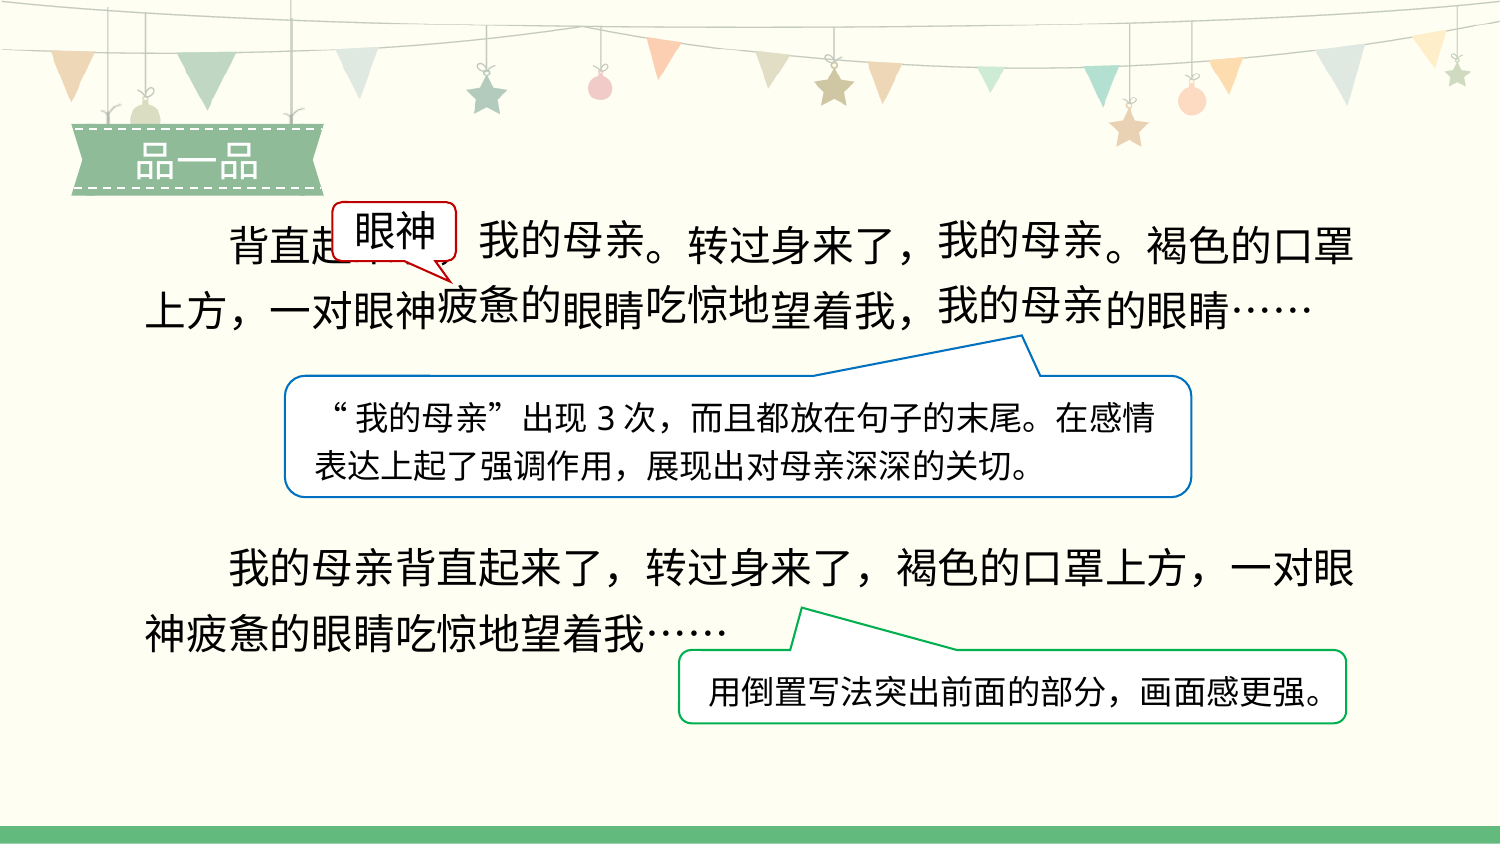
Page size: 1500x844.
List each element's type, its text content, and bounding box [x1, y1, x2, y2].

text_box 我的母亲 [922, 206, 1120, 271]
text_box 我的母亲背直起来了，转过身来了，褐色的口罩上方，一对眼神疲惫的眼睛吃惊地望着我…… [129, 519, 1378, 665]
text_box [341, 262, 454, 285]
text_box 我的母亲 [922, 271, 1120, 337]
text_box 吃惊地 [630, 271, 786, 336]
text_box 眼神 [339, 197, 453, 262]
text_box [283, 334, 1187, 499]
text_box “我的母亲”出现3次，而且都放在句子的末尾。在感情表达上起了强调作用，展现出对母亲深深的关切。 [299, 381, 1190, 493]
text_box 我的母亲 [463, 206, 661, 272]
text_box [330, 201, 339, 262]
text_box 疲惫的 [422, 271, 578, 336]
text_box 背直起来了， 。转过身来了， 。褐色的口罩上方，一对眼神 眼睛 望着我， 的眼睛…… [129, 197, 1378, 343]
text_box [677, 606, 1346, 725]
text_box 用倒置写法突出前面的部分，画面感更强。 [693, 656, 1346, 719]
text_box [453, 203, 458, 260]
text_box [71, 0, 324, 196]
